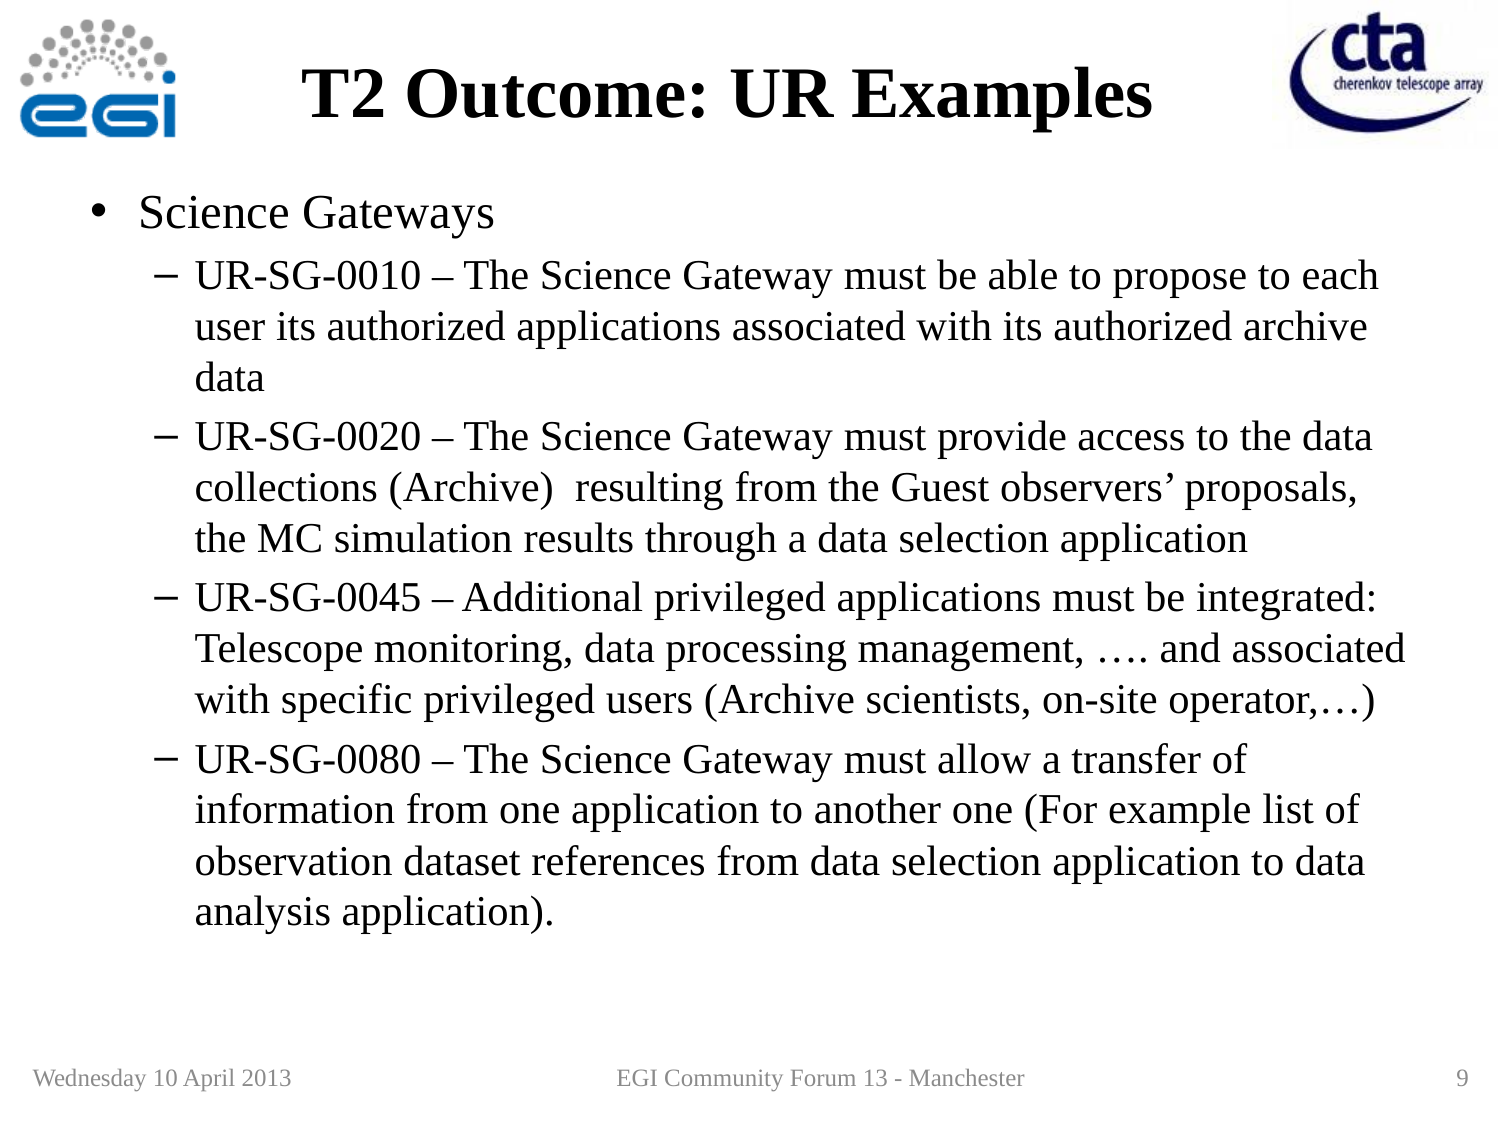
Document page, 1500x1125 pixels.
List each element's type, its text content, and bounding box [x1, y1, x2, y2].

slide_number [17, 1046, 315, 1107]
slide_number 9 [1364, 1046, 1484, 1107]
picture [1272, 0, 1498, 149]
picture [17, 0, 179, 164]
list Science Gateways UR-SG-0010 – The Science Gateway must be able to propose to each user its authorized applications associated with its authorized archive data UR-SG-0020 – The Science Gateway must provide access to the data collections (Archive) resulting from the Guest observers’ proposals, the MC simulation results through a data selection application UR-SG-0045 – Additional privileged applications must be integrated: Telescope monitoring, data processing management, …. and associated with specific privileged users (Archive scientists, on-site operator,…) UR-SG-0080 – The Science Gateway must allow a transfer of information from one application to another one (For example list of observation dataset references from data selection application to data analysis application). [75, 172, 1425, 1024]
title T2 Outcome: UR Examples [183, 37, 1273, 141]
footer EGI Community Forum 13 - Manchester [395, 1046, 1247, 1107]
